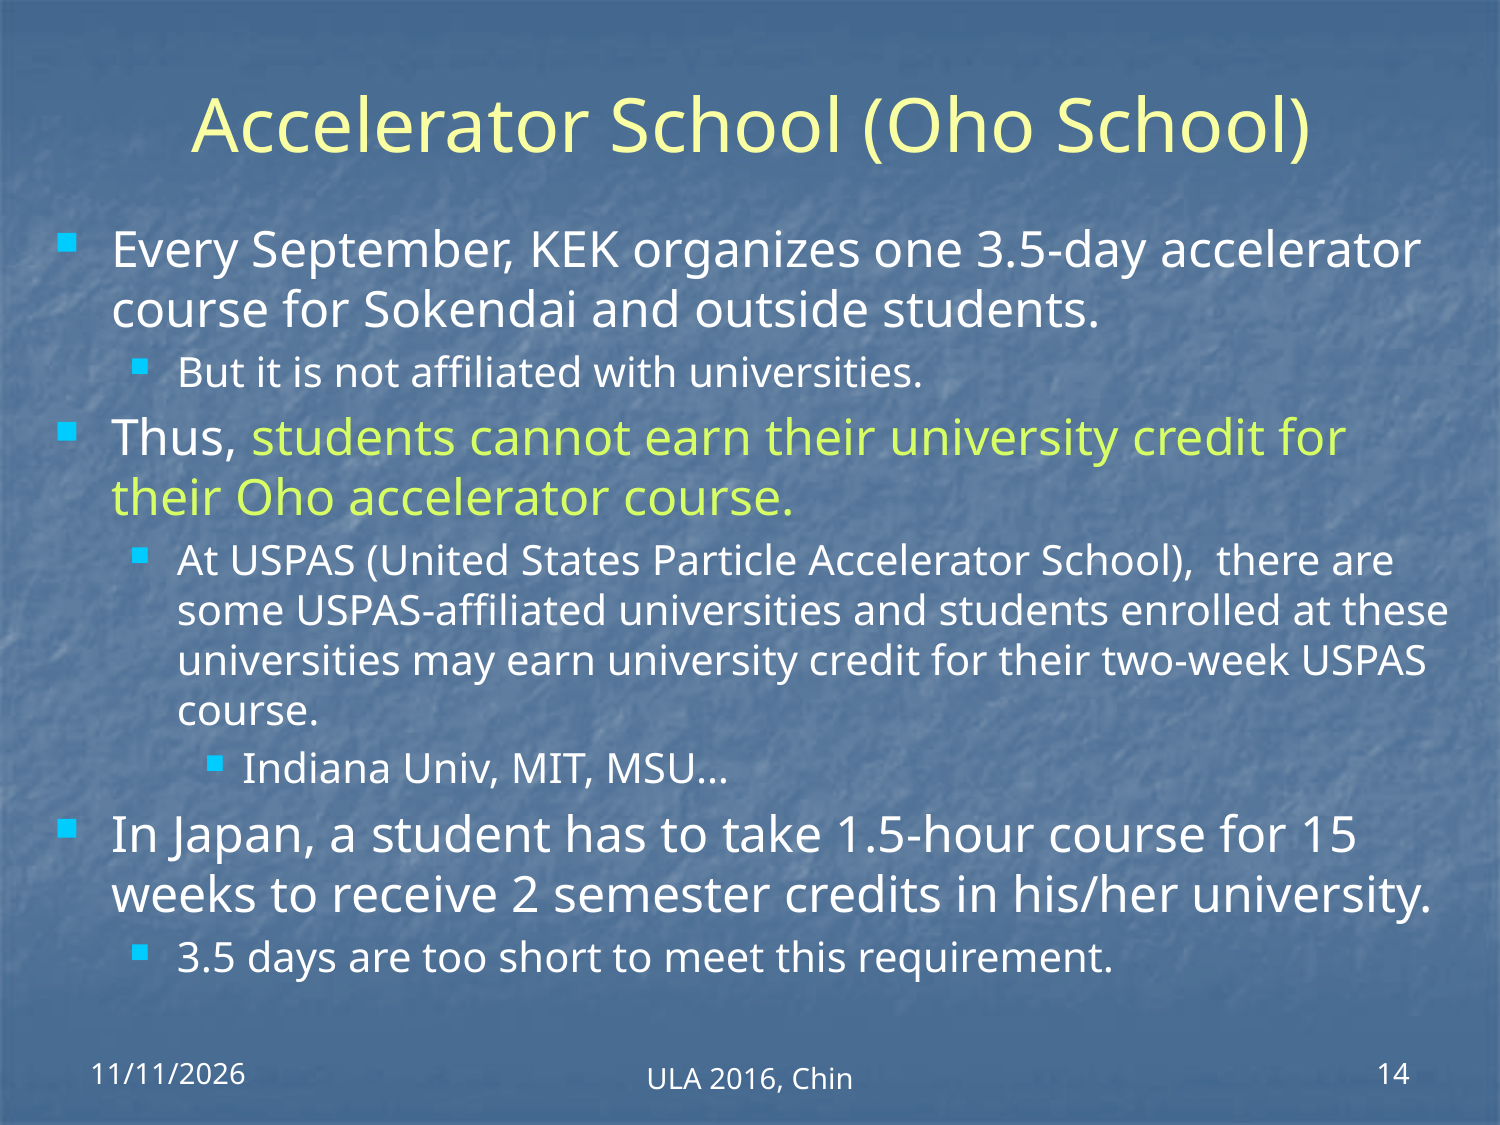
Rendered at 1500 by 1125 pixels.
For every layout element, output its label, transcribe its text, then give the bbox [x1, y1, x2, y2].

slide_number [75, 1024, 425, 1103]
title Accelerator School (Oho School) [76, 60, 1427, 185]
list Every September, KEK organizes one 3.5-day accelerator course for Sokendai and outside students. But it is not affiliated with universities. Thus, students cannot earn their university credit for their Oho accelerator course. At USPAS (United States Particle Accelerator School), there are some USPAS-affiliated universities and students enrolled at these universities may earn university credit for their two-week USPAS course. Indiana Univ, MIT, MSU… In Japan, a student has to take 1.5-hour course for 15 weeks to receive 2 semester credits in his/her university. 3.5 days are too short to meet this requirement. [39, 209, 1480, 1025]
slide_number 14 [1074, 1024, 1425, 1103]
footer ULA 2016, Chin [512, 1024, 988, 1103]
